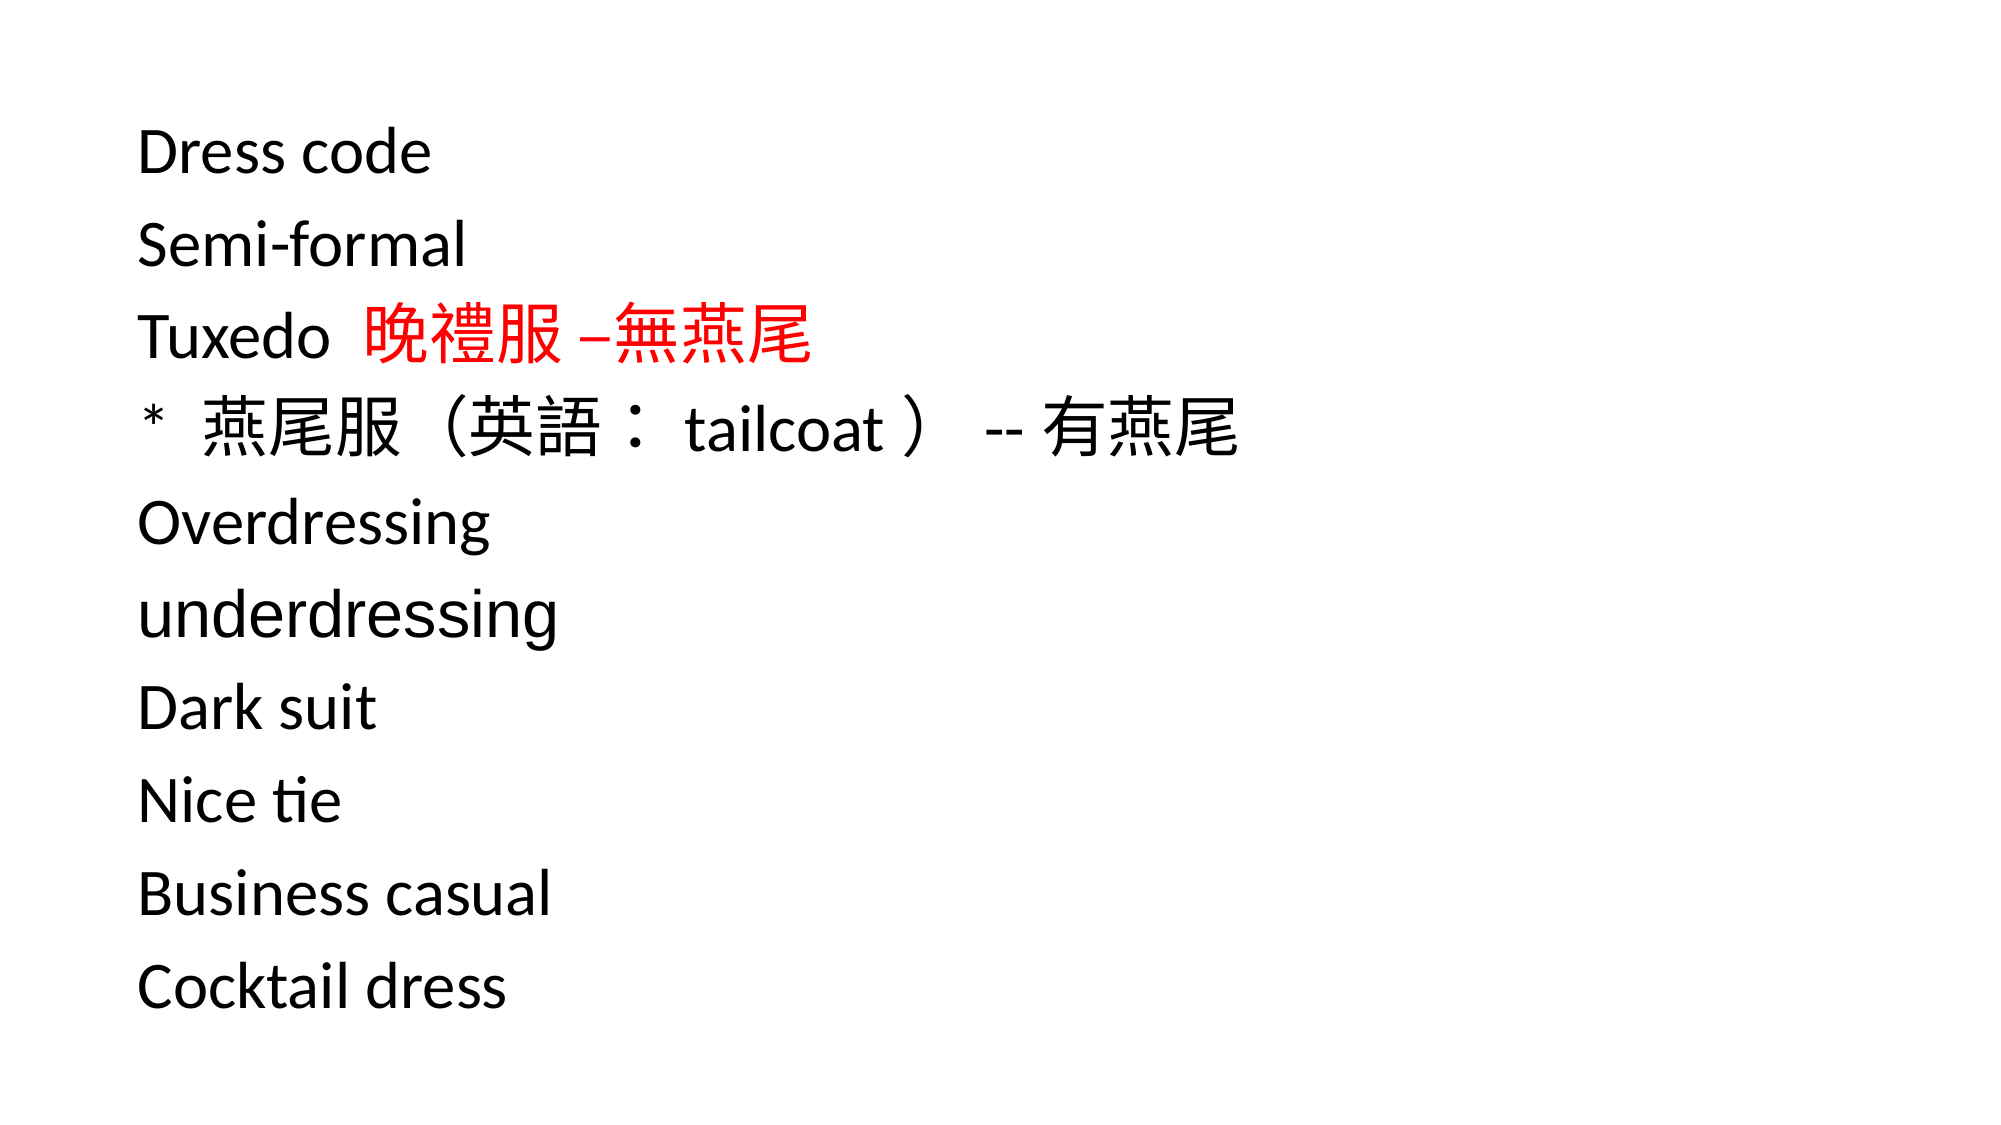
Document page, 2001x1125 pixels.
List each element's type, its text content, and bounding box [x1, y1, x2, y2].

list Dress code Semi-formal Tuxedo 晚禮服 –無燕尾 * 燕尾服（英語：tailcoat）--有燕尾 Overdressing underdressing Dark suit Nice tie Business casual Cocktail dress [122, 108, 1848, 822]
